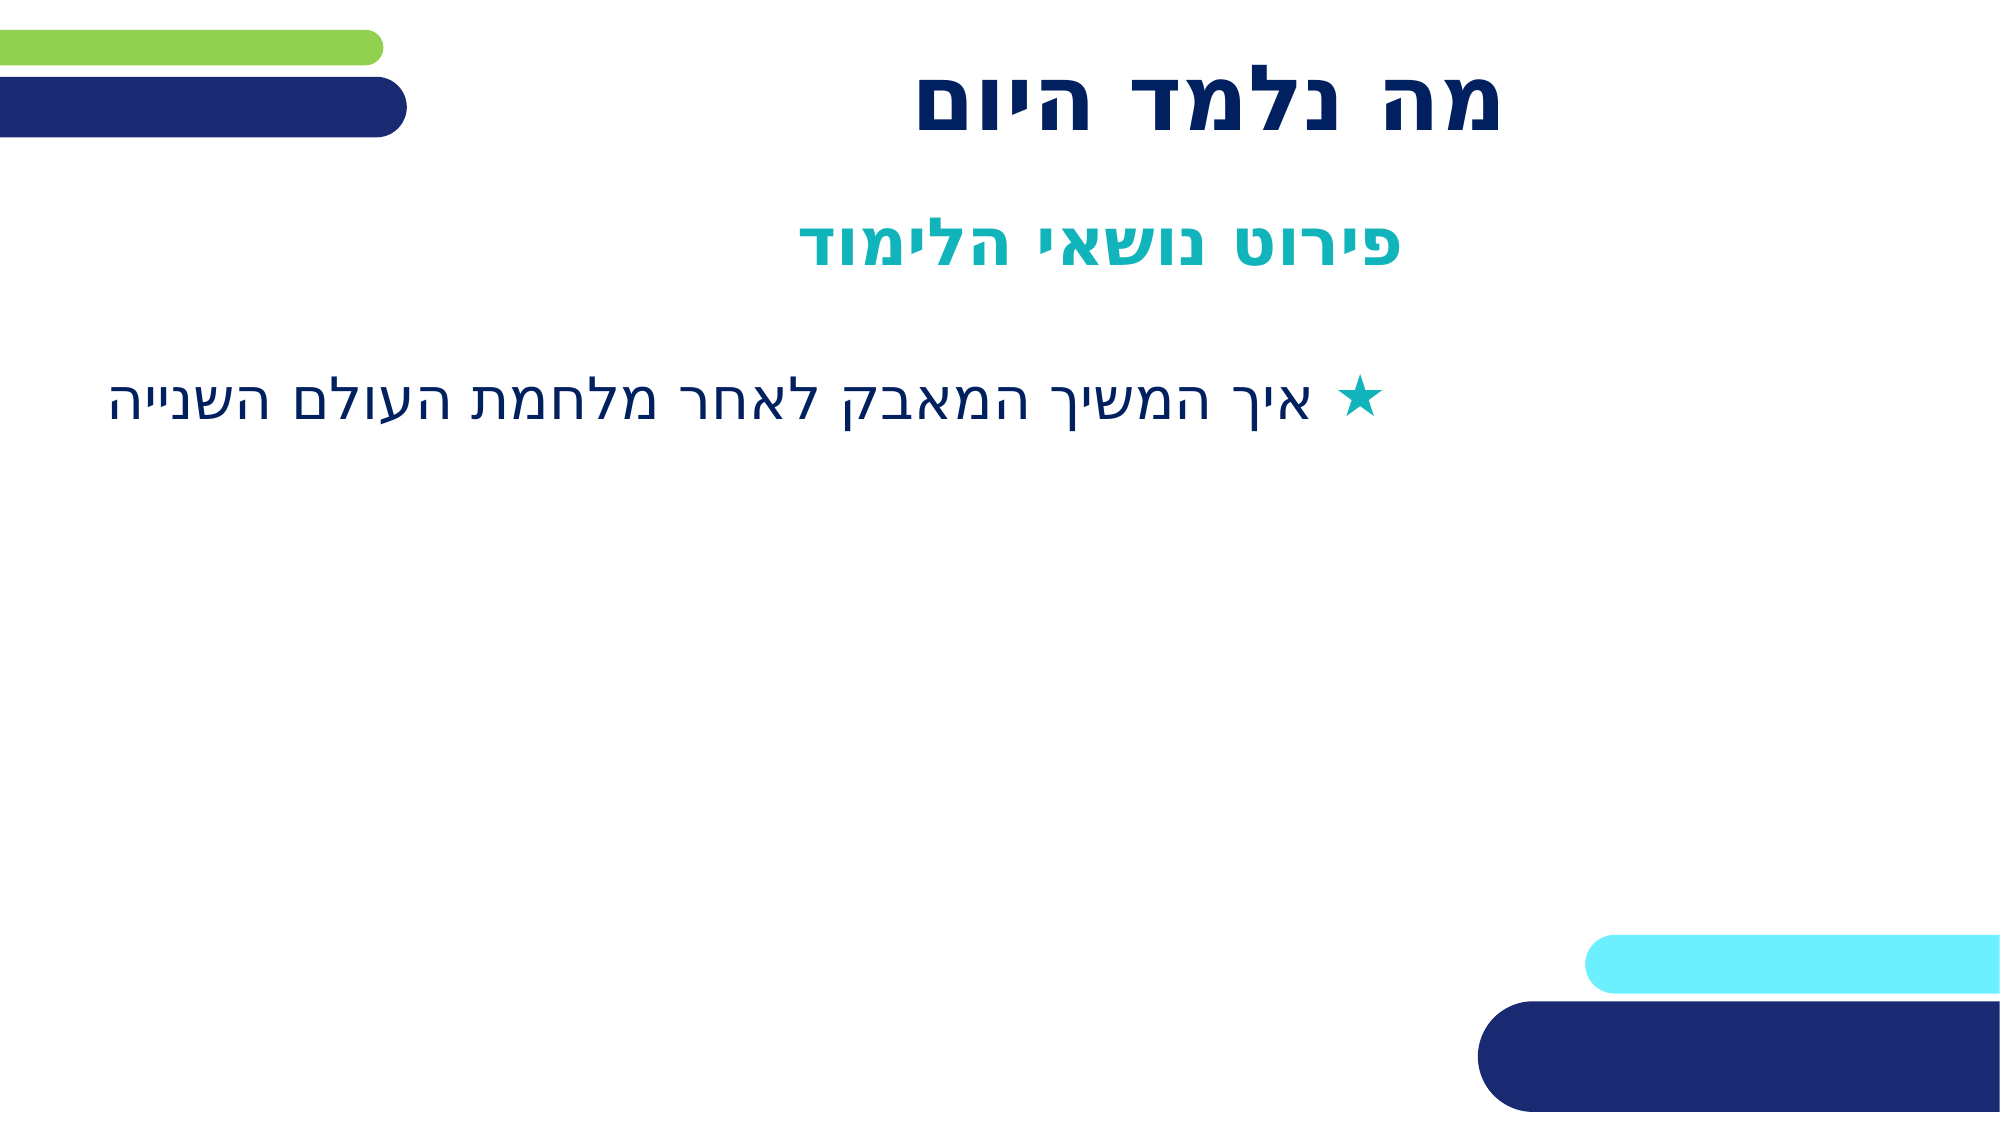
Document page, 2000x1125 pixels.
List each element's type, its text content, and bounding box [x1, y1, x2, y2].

list פירוט נושאי הלימוד [84, 194, 1450, 284]
title מה נלמד היום [418, 34, 2000, 154]
list איך המשיך המאבק לאחר מלחמת העולם השנייה [84, 236, 1402, 647]
